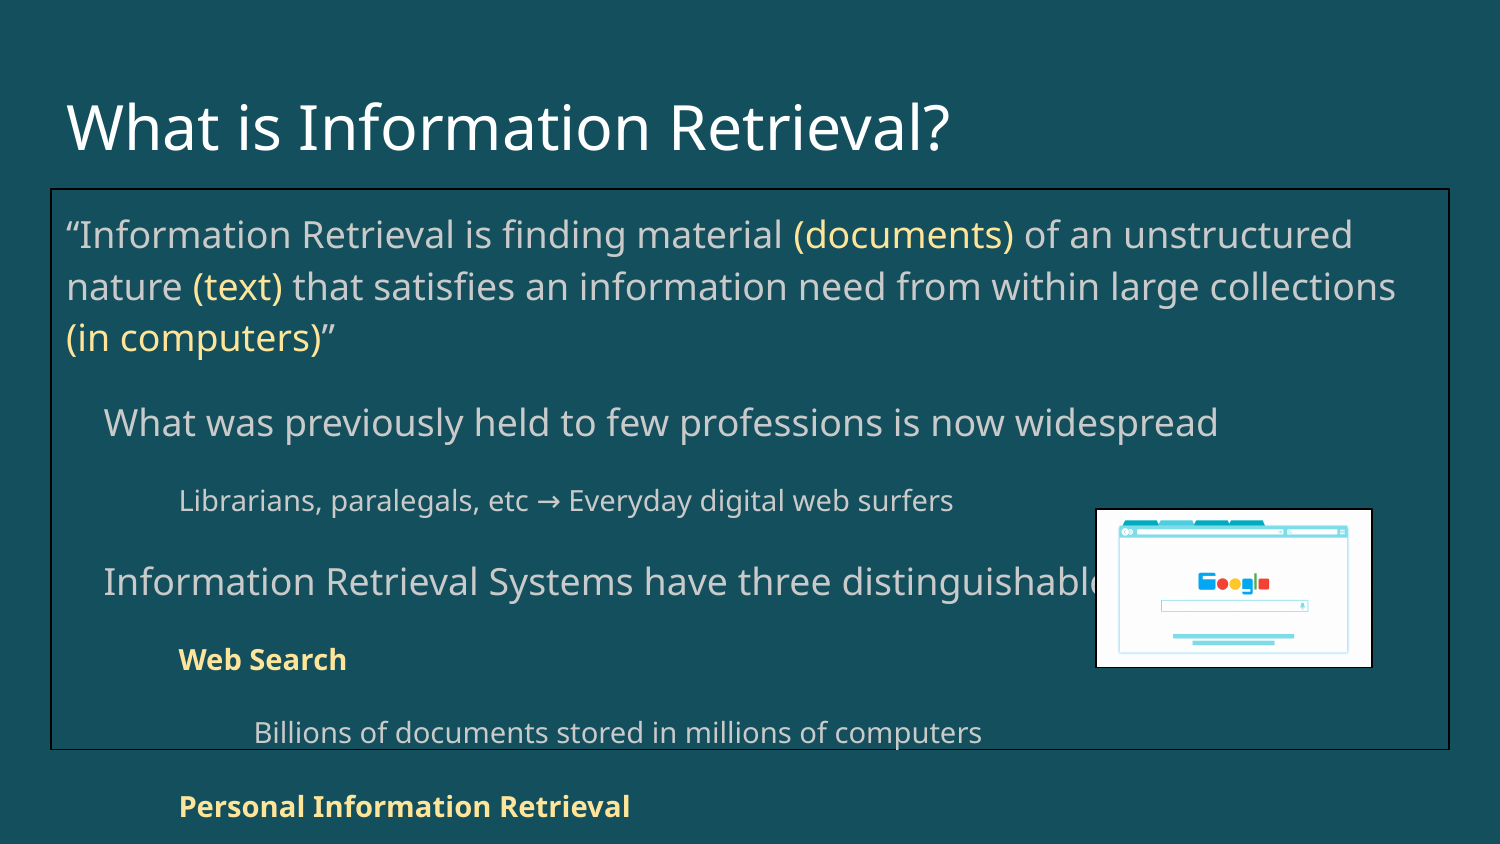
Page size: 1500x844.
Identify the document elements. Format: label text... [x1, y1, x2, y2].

list “Information Retrieval is finding material (documents) of an unstructured nature (text) that satisfies an information need from within large collections (in computers)” What was previously held to few professions is now widespread Librarians, paralegals, etc → Everyday digital web surfers Information Retrieval Systems have three distinguishable scales: Web Search Billions of documents stored in millions of computers Personal Information Retrieval Most OS have integrated IR. Same with Email programs. Enterprise, Institutional, and Domain-Specific Search Internal documents, database of patents, research articles, etc... [51, 189, 1449, 750]
title What is Information Retrieval? [51, 72, 1449, 167]
picture [1096, 509, 1372, 667]
